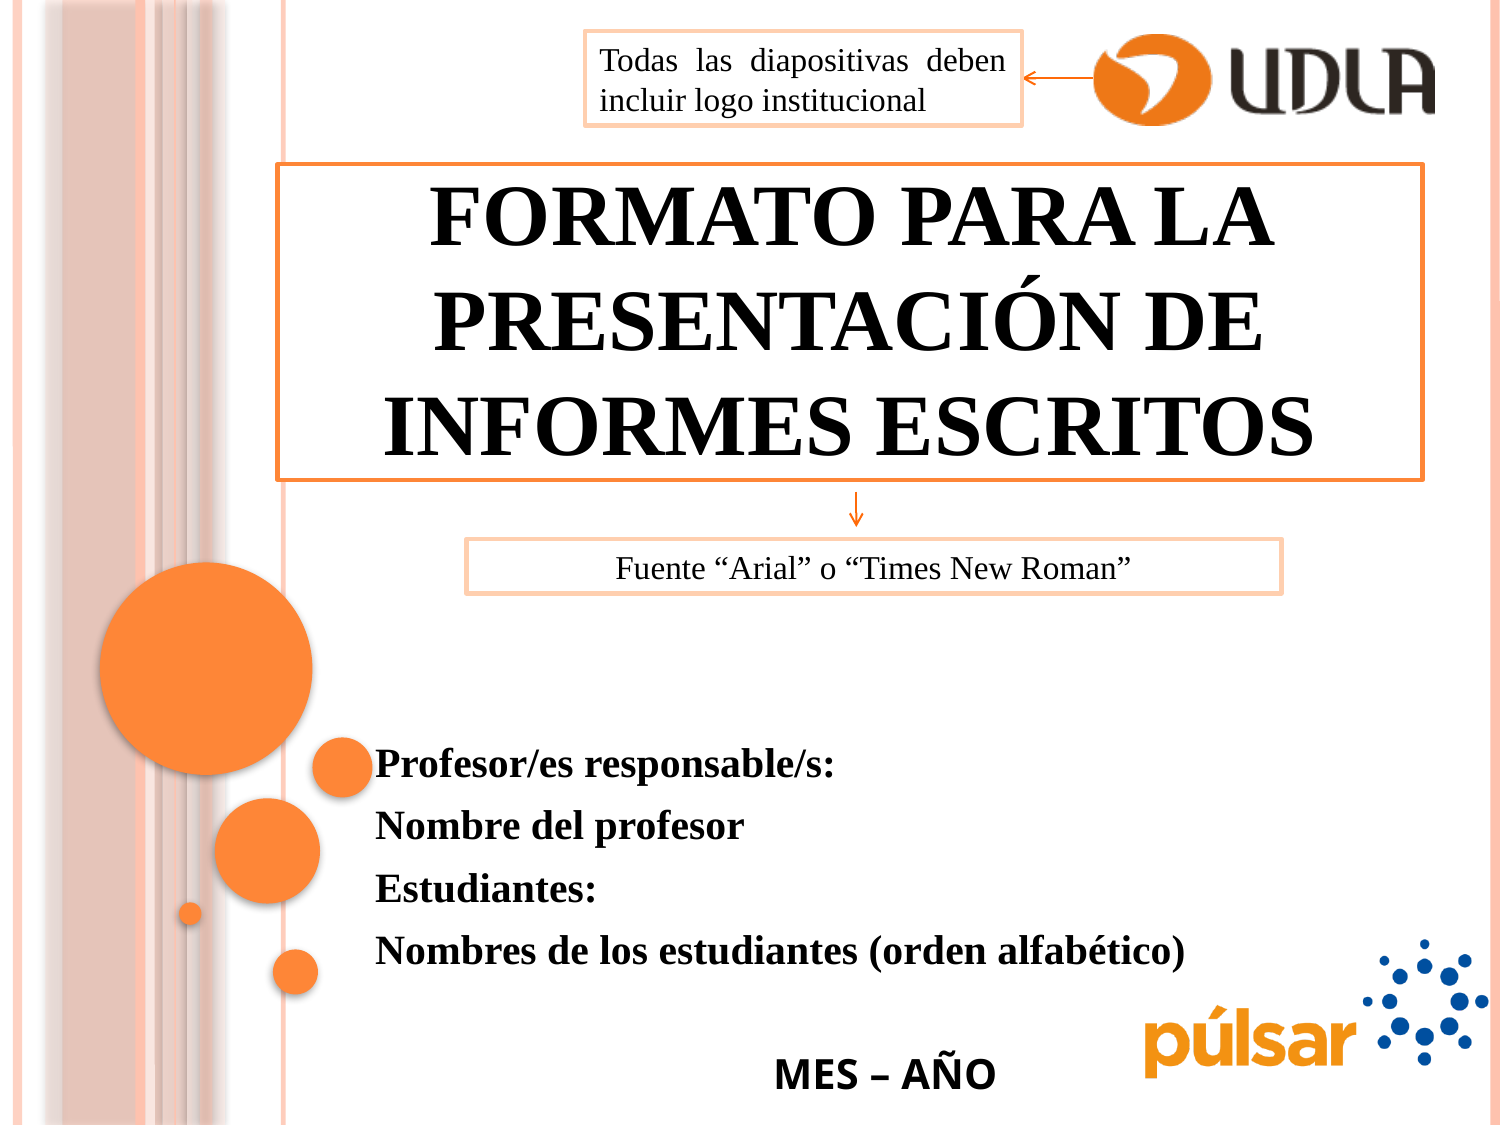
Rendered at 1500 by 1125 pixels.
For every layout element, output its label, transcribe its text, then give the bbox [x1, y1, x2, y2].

text_box Fuente “Arial” o “Times New Roman” [464, 537, 1284, 596]
text_box Todas las diapositivas deben incluir logo institucional [583, 29, 1024, 128]
subtitle Profesor/es responsable/s: Nombre del profesor Estudiantes: Nombres de los estudiantes (orden alfabético) MES – AÑO [360, 727, 1411, 1125]
picture [1091, 34, 1436, 126]
picture [1133, 916, 1500, 1101]
title Formato para la presentación de informes escritos [275, 162, 1425, 482]
